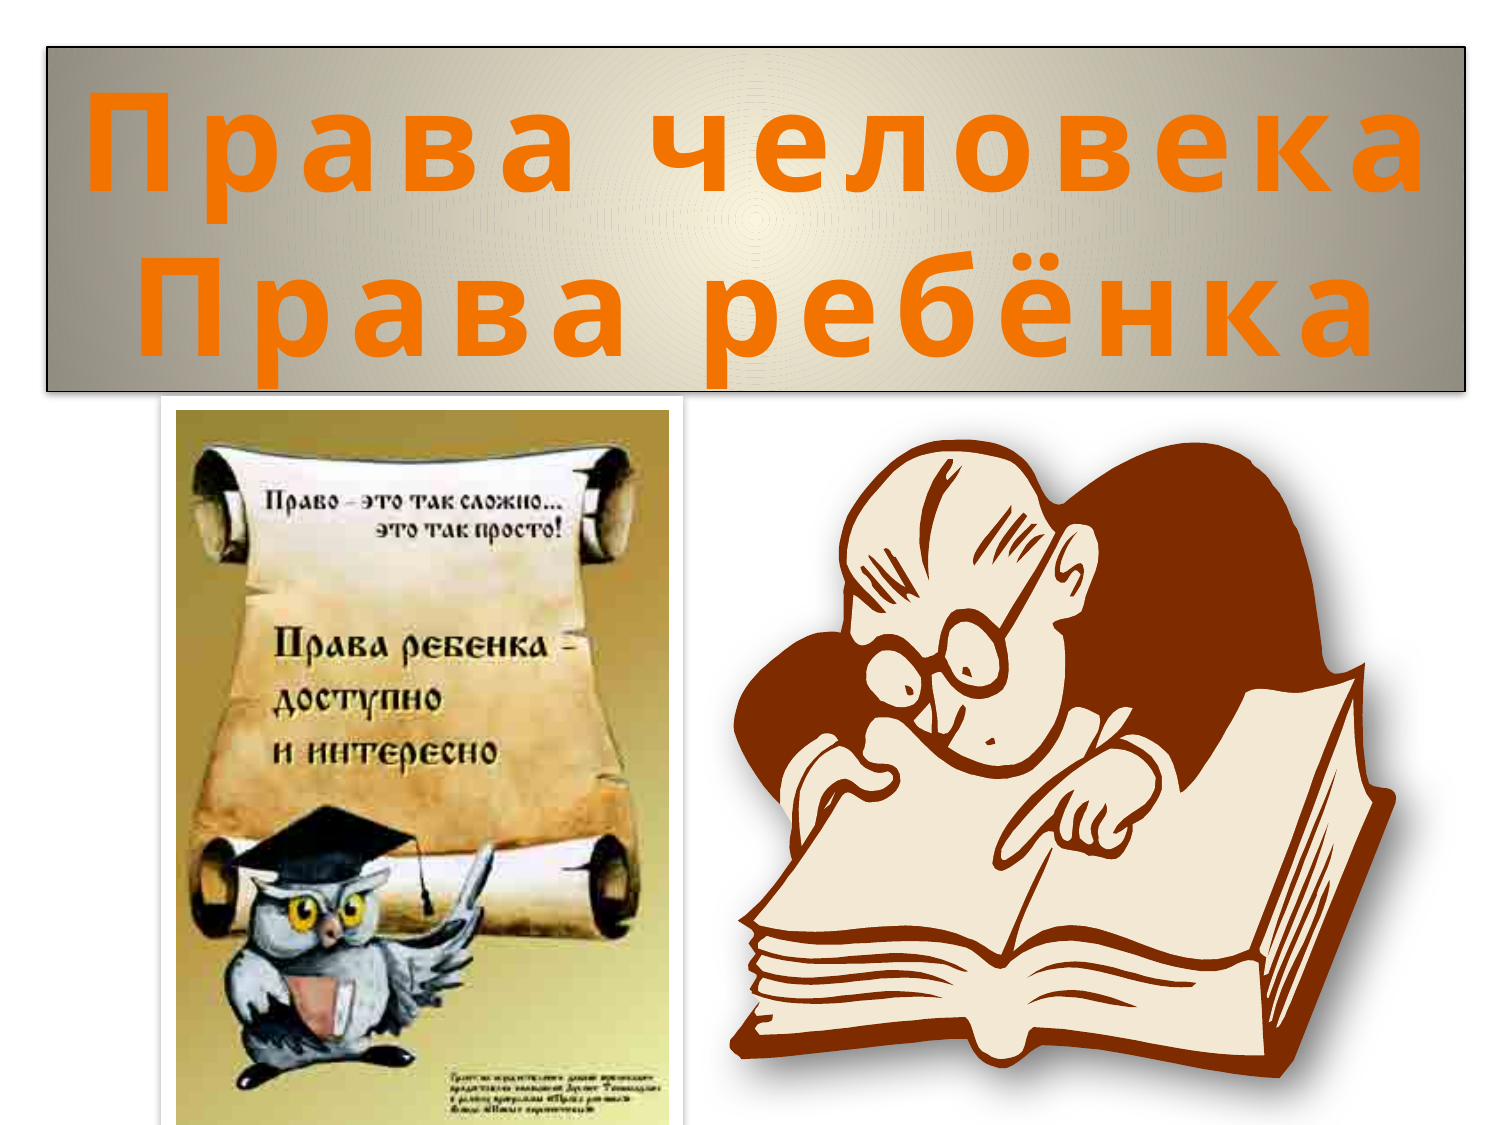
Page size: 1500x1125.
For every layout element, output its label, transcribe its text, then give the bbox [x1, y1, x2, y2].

picture [175, 409, 670, 1125]
picture [726, 419, 1400, 1079]
text_box Права человека Права ребёнка [46, 46, 1466, 392]
